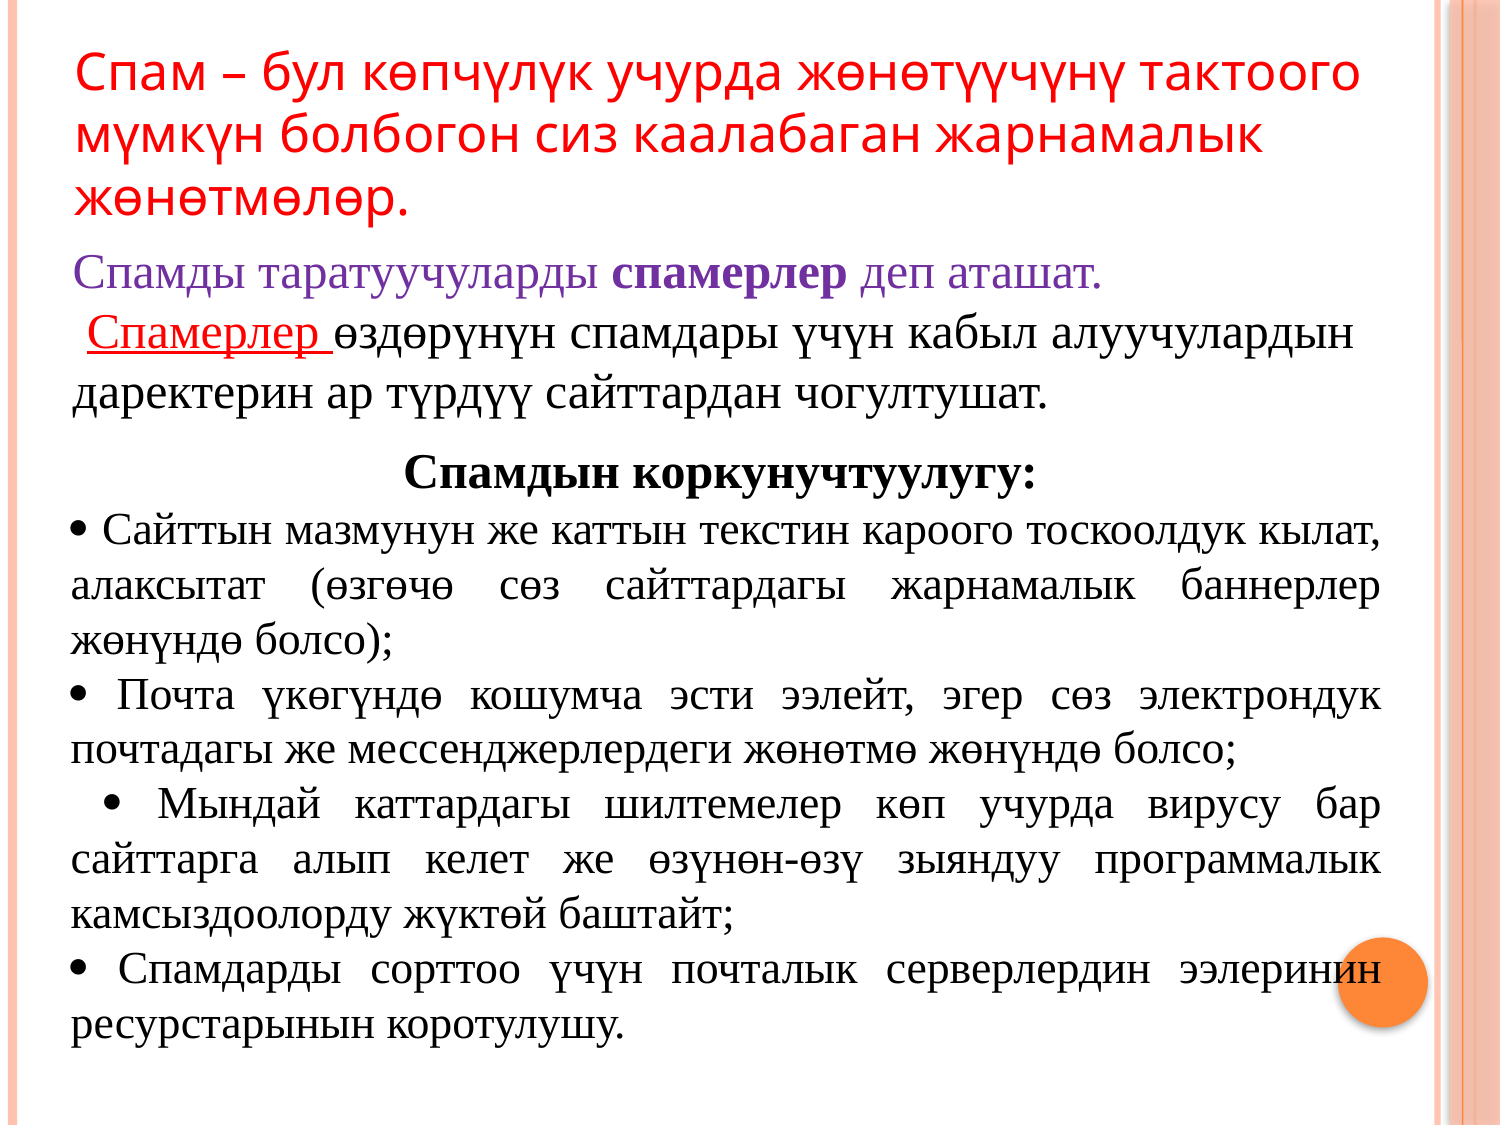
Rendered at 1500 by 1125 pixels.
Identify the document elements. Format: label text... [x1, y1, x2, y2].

text_box Спамды таратуучуларды спамерлер деп аташат. Спамерлер өздөрүнүн спамдары үчүн кабыл алуучулардын даректерин ар түрдүү сайттардан чогултушат. [57, 230, 1370, 426]
text_box Спам – бул көпчүлүк учурда жөнөтүүчүнү тактоого мүмкүн болбогон сиз каалабаган жарнамалык жөнөтмөлөр. [60, 30, 1407, 234]
text_box Спамдын коркунучтуулугу:  Сайттын мазмунун же каттын текстин кароого тоскоолдук кылат, алаксытат (өзгөчө сөз сайттардагы жарнамалык баннерлер жөнүндө болсо);  Почта үкөгүндө кошумча эсти ээлейт, эгер сөз электрондук почтадагы же мессенджерлердеги жөнөтмө жөнүндө болсо;  Мындай каттардагы шилтемелер көп учурда вирусу бар сайттарга алып келет же өзүнөн-өзү зыяндуу программалык камсыздоолорду жүктөй баштайт;  Спамдарды сорттоо үчүн почталык серверлердин ээлеринин ресурстарынын коротулушу. [55, 430, 1398, 1056]
